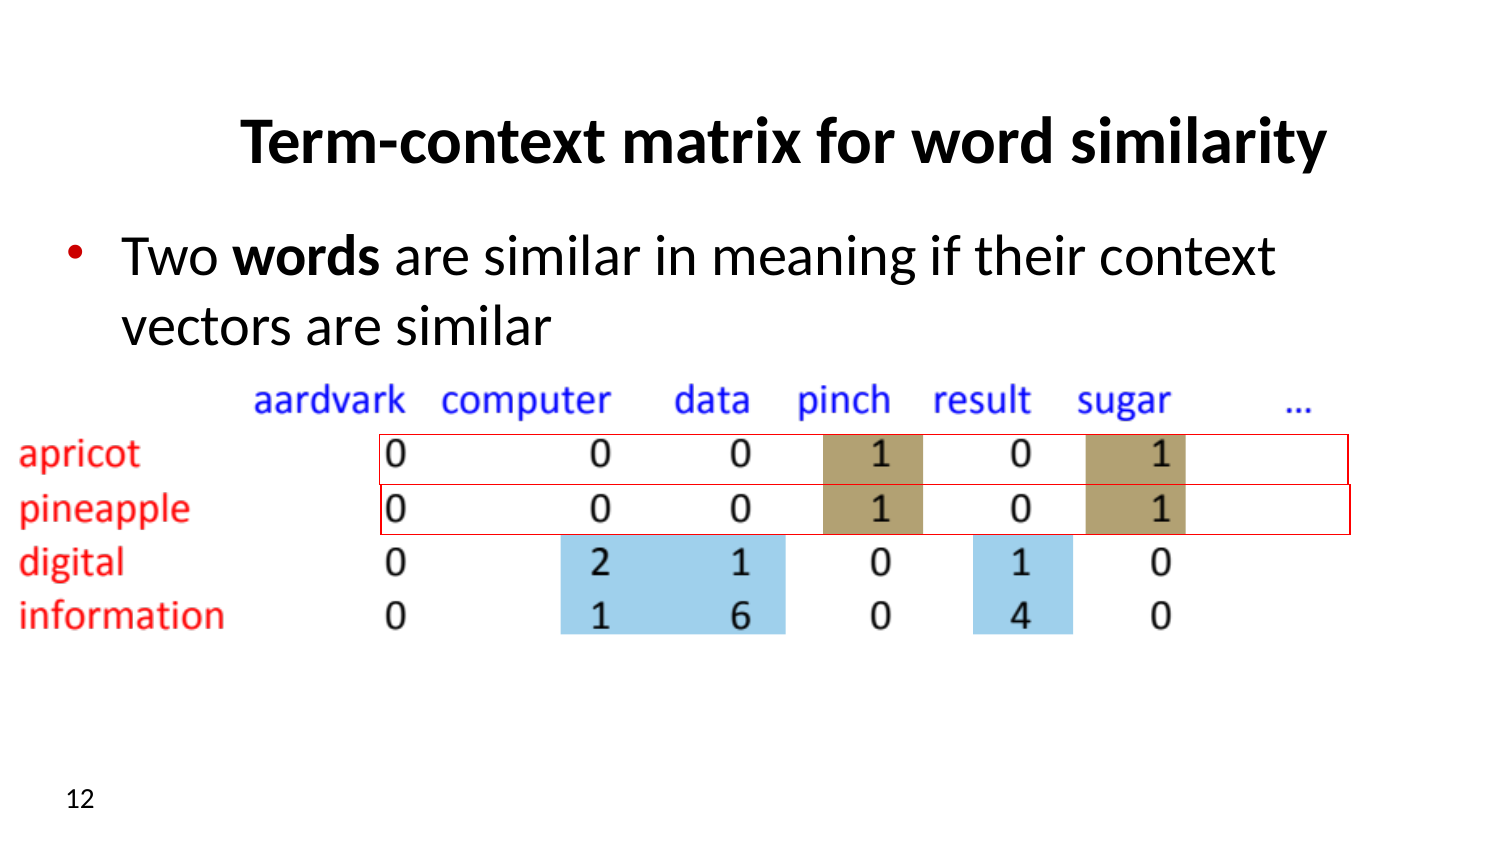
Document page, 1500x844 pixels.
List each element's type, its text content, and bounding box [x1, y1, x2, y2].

list Two words are similar in meaning if their context vectors are similar [50, 209, 1450, 757]
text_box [10, 371, 1322, 844]
title Term-context matrix for word similarity [225, 62, 1450, 185]
text_box [1326, 484, 1350, 535]
text_box [1326, 434, 1349, 485]
